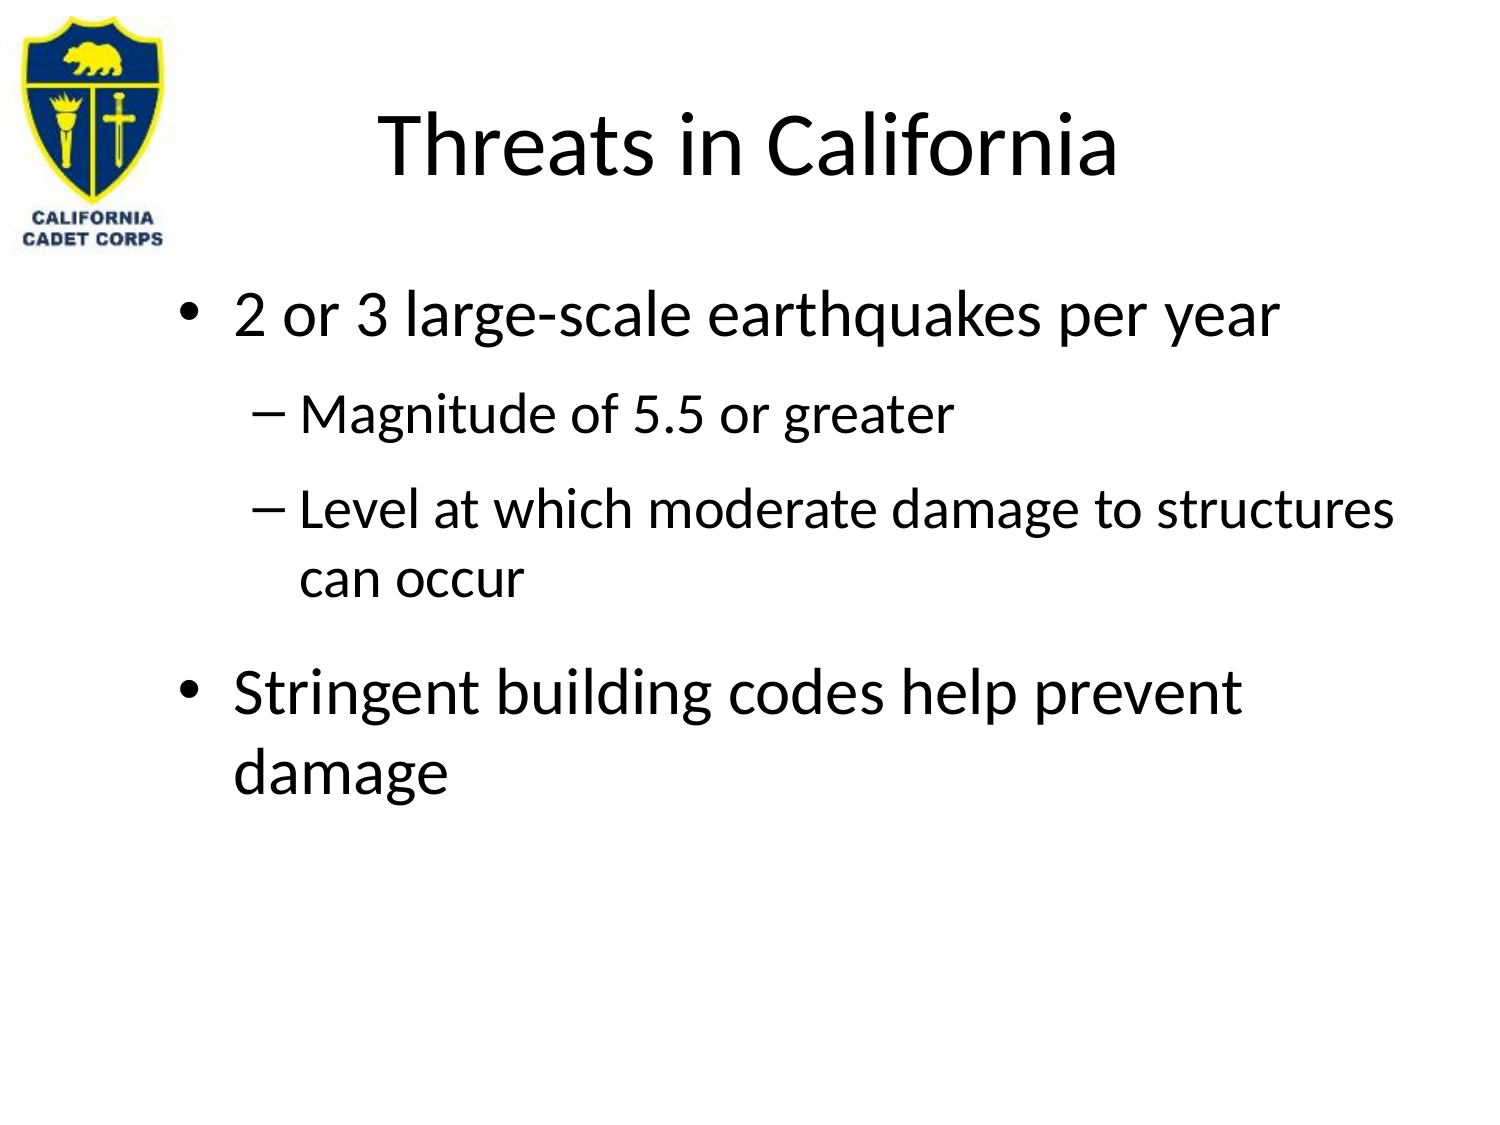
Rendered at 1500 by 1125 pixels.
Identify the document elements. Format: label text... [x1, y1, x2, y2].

list 2 or 3 large-scale earthquakes per year Magnitude of 5.5 or greater Level at which moderate damage to structures can occur Stringent building codes help prevent damage [162, 262, 1425, 1005]
title Threats in California [162, 45, 1338, 233]
picture [0, 16, 186, 261]
